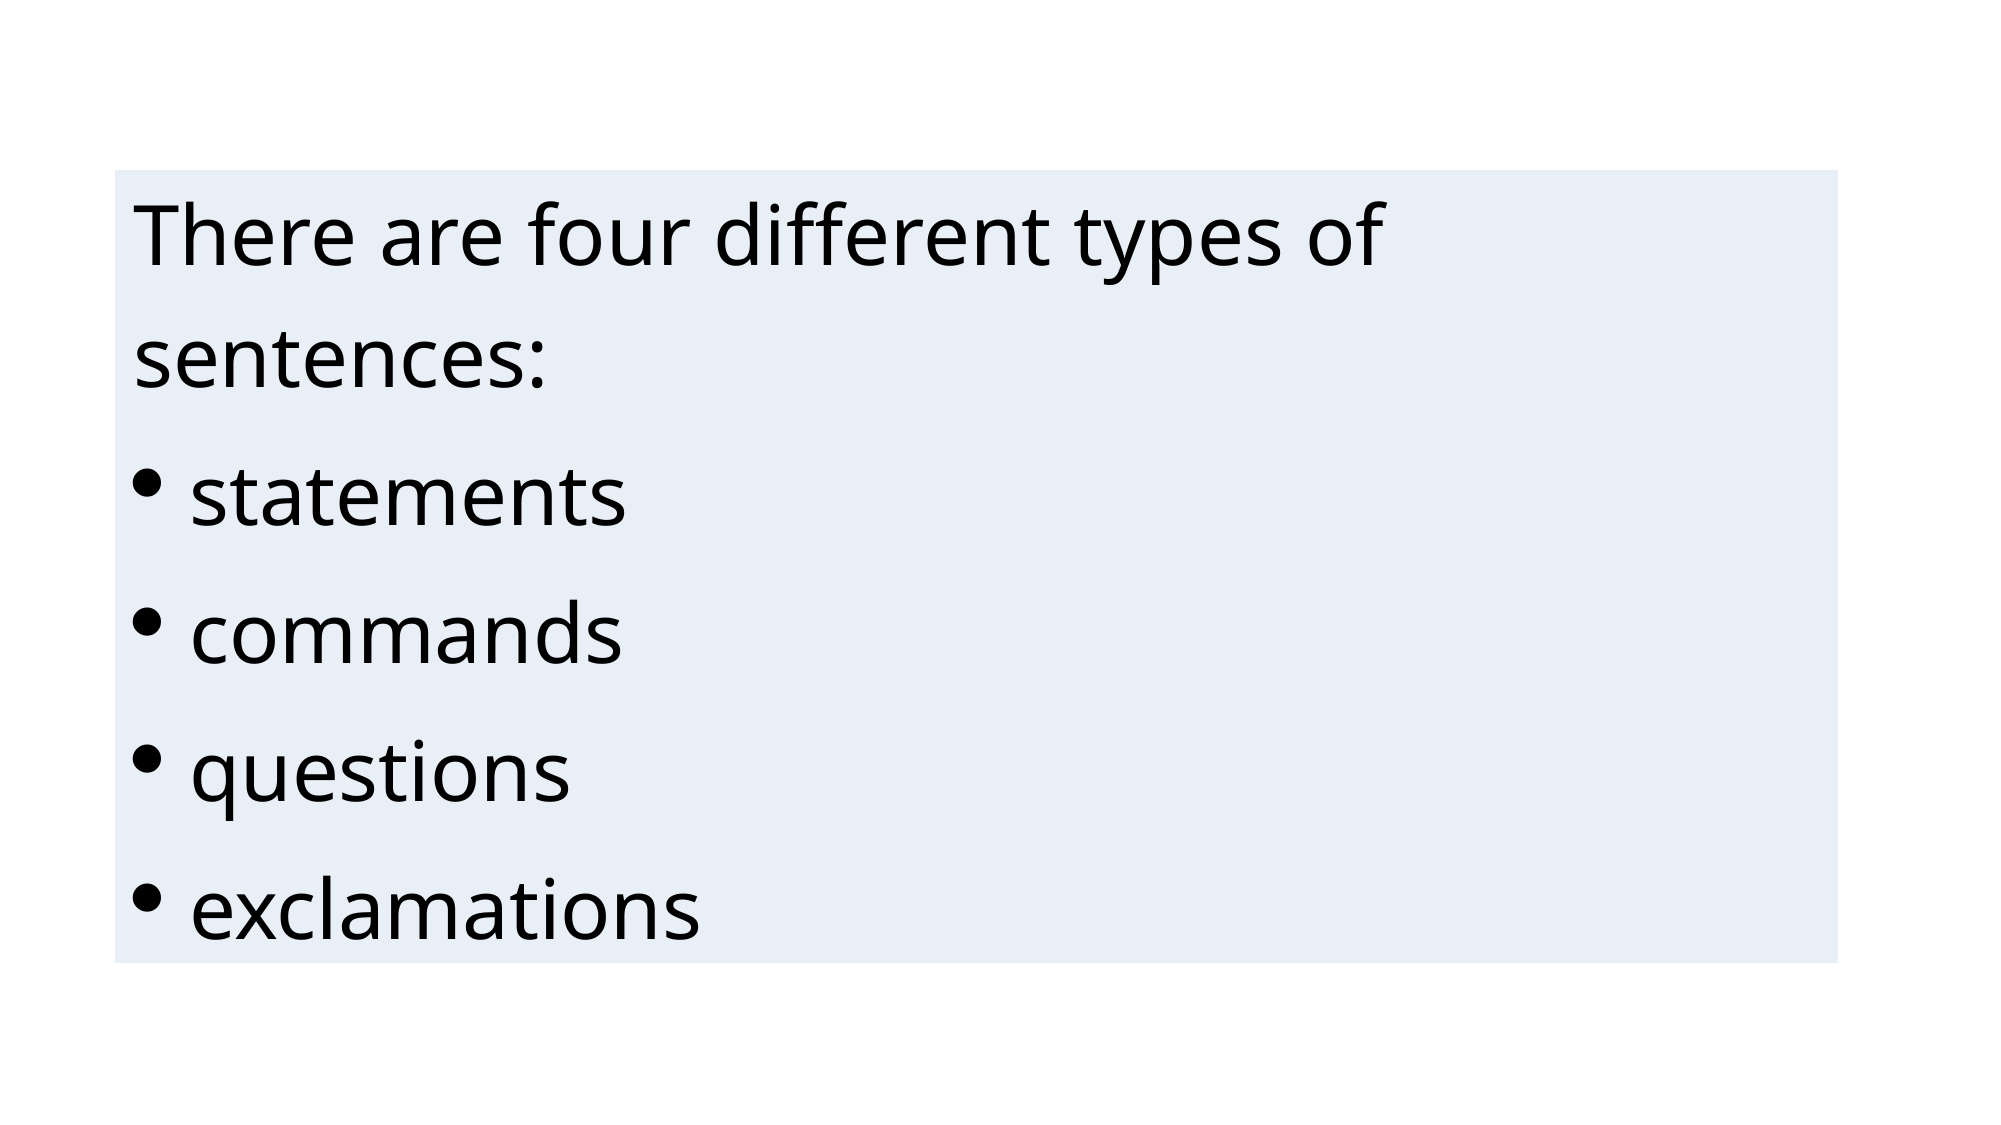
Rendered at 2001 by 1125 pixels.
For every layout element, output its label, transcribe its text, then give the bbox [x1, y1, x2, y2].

table_header There are four different types of sentences: statements commands questions exclamations [115, 170, 1838, 963]
